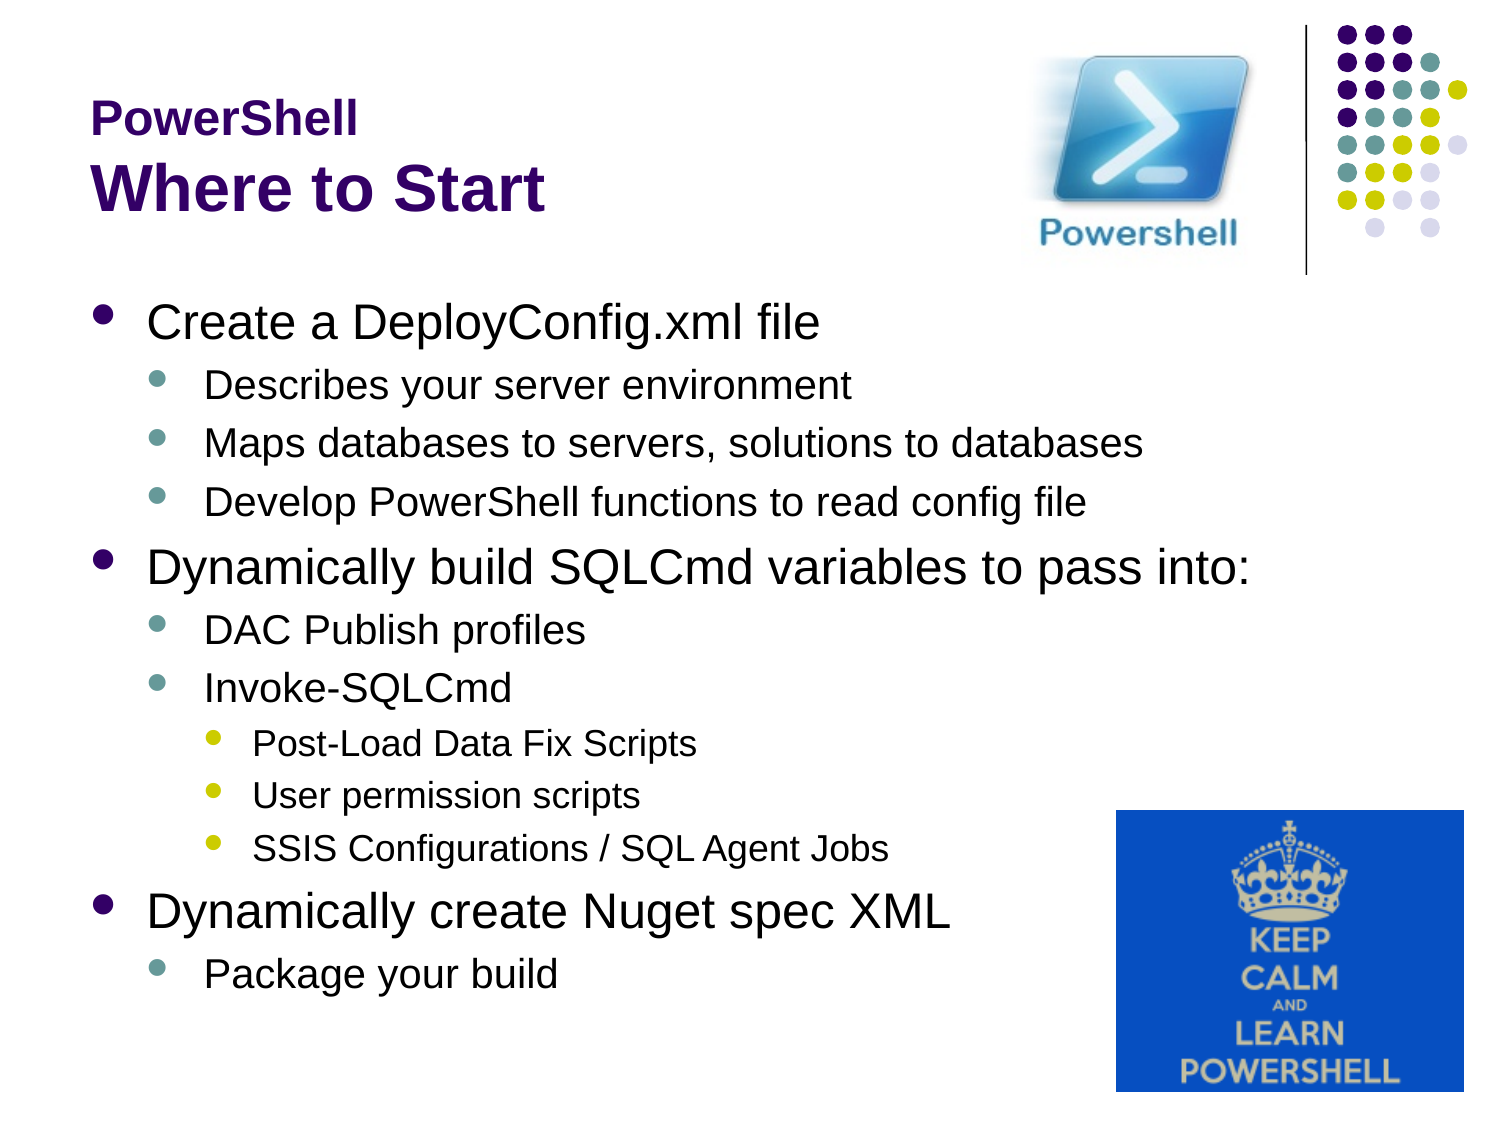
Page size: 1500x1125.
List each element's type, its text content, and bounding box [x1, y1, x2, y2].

picture [1115, 810, 1464, 1093]
title PowerShell Where to Start [74, 19, 1313, 233]
picture [1021, 42, 1257, 278]
list Create a DeployConfig.xml file Describes your server environment Maps databases to servers, solutions to databases Develop PowerShell functions to read config file Dynamically build SQLCmd variables to pass into: DAC Publish profiles Invoke-SQLCmd Post-Load Data Fix Scripts User permission scripts SSIS Configurations / SQL Agent Jobs Dynamically create Nuget spec XML Package your build [74, 281, 1426, 1006]
